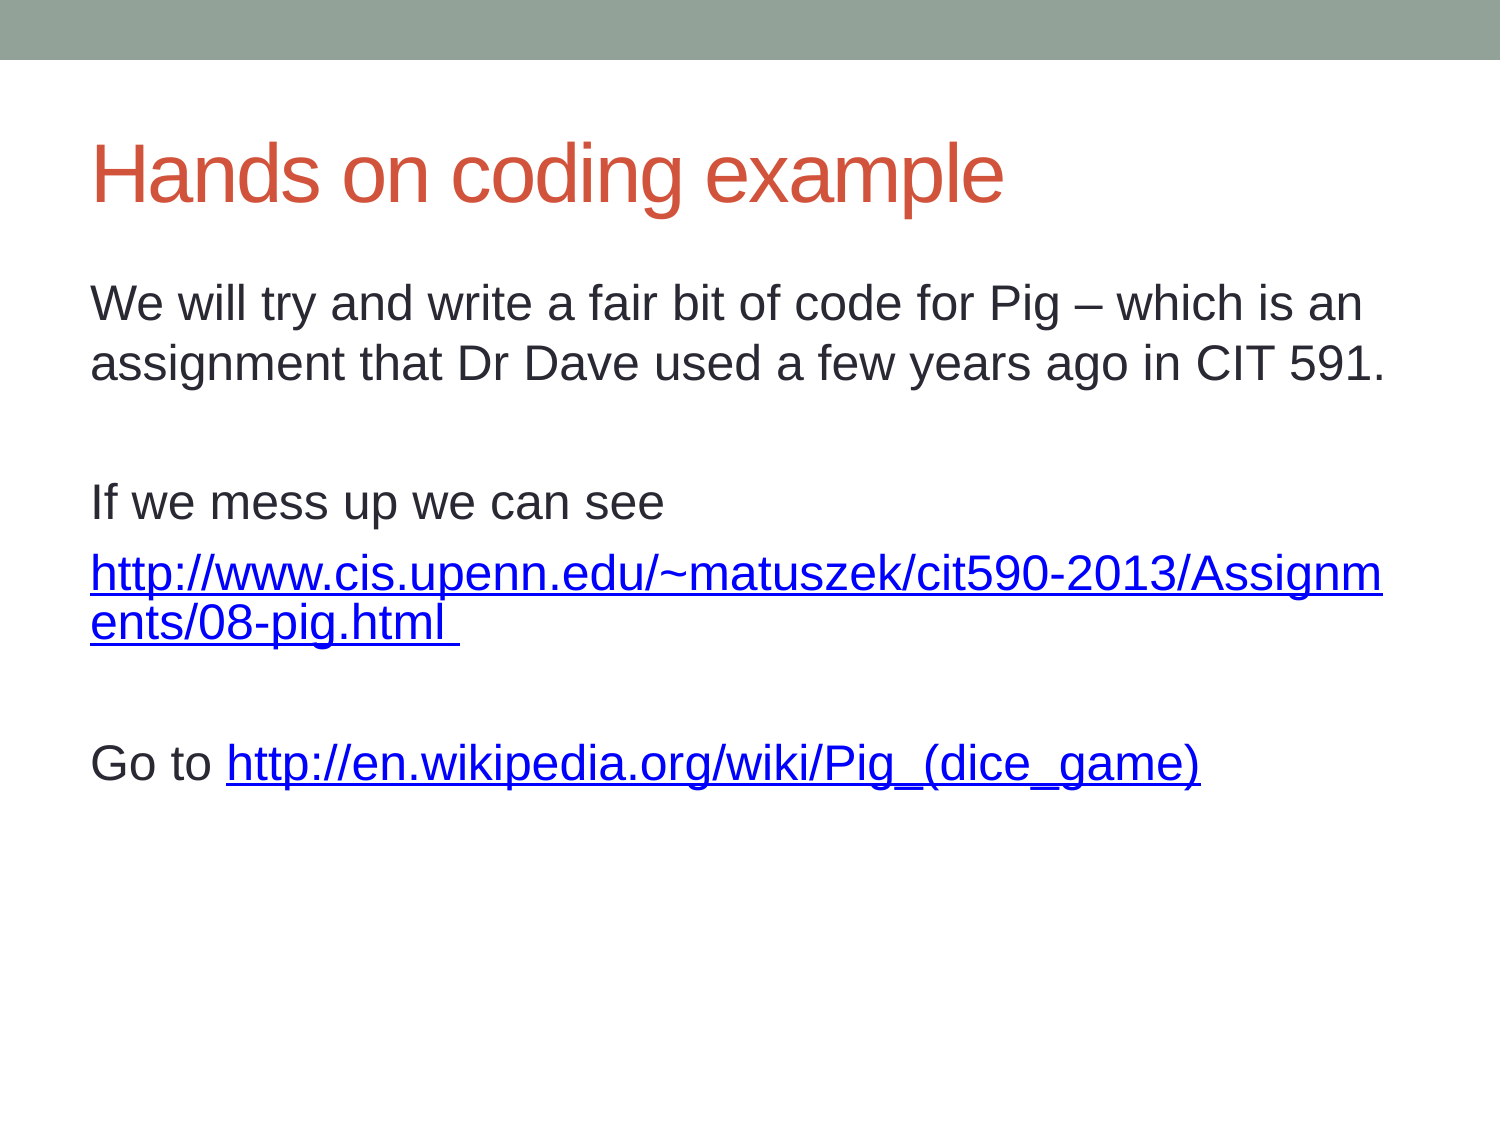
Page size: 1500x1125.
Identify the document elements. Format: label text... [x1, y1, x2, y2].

list We will try and write a fair bit of code for Pig – which is an assignment that Dr Dave used a few years ago in CIT 591. If we mess up we can see http://www.cis.upenn.edu/~matuszek/cit590-2013/Assignments/08-pig.html Go to http://en.wikipedia.org/wiki/Pig_(dice_game) [75, 262, 1425, 1063]
title Hands on coding example [75, 87, 1425, 250]
